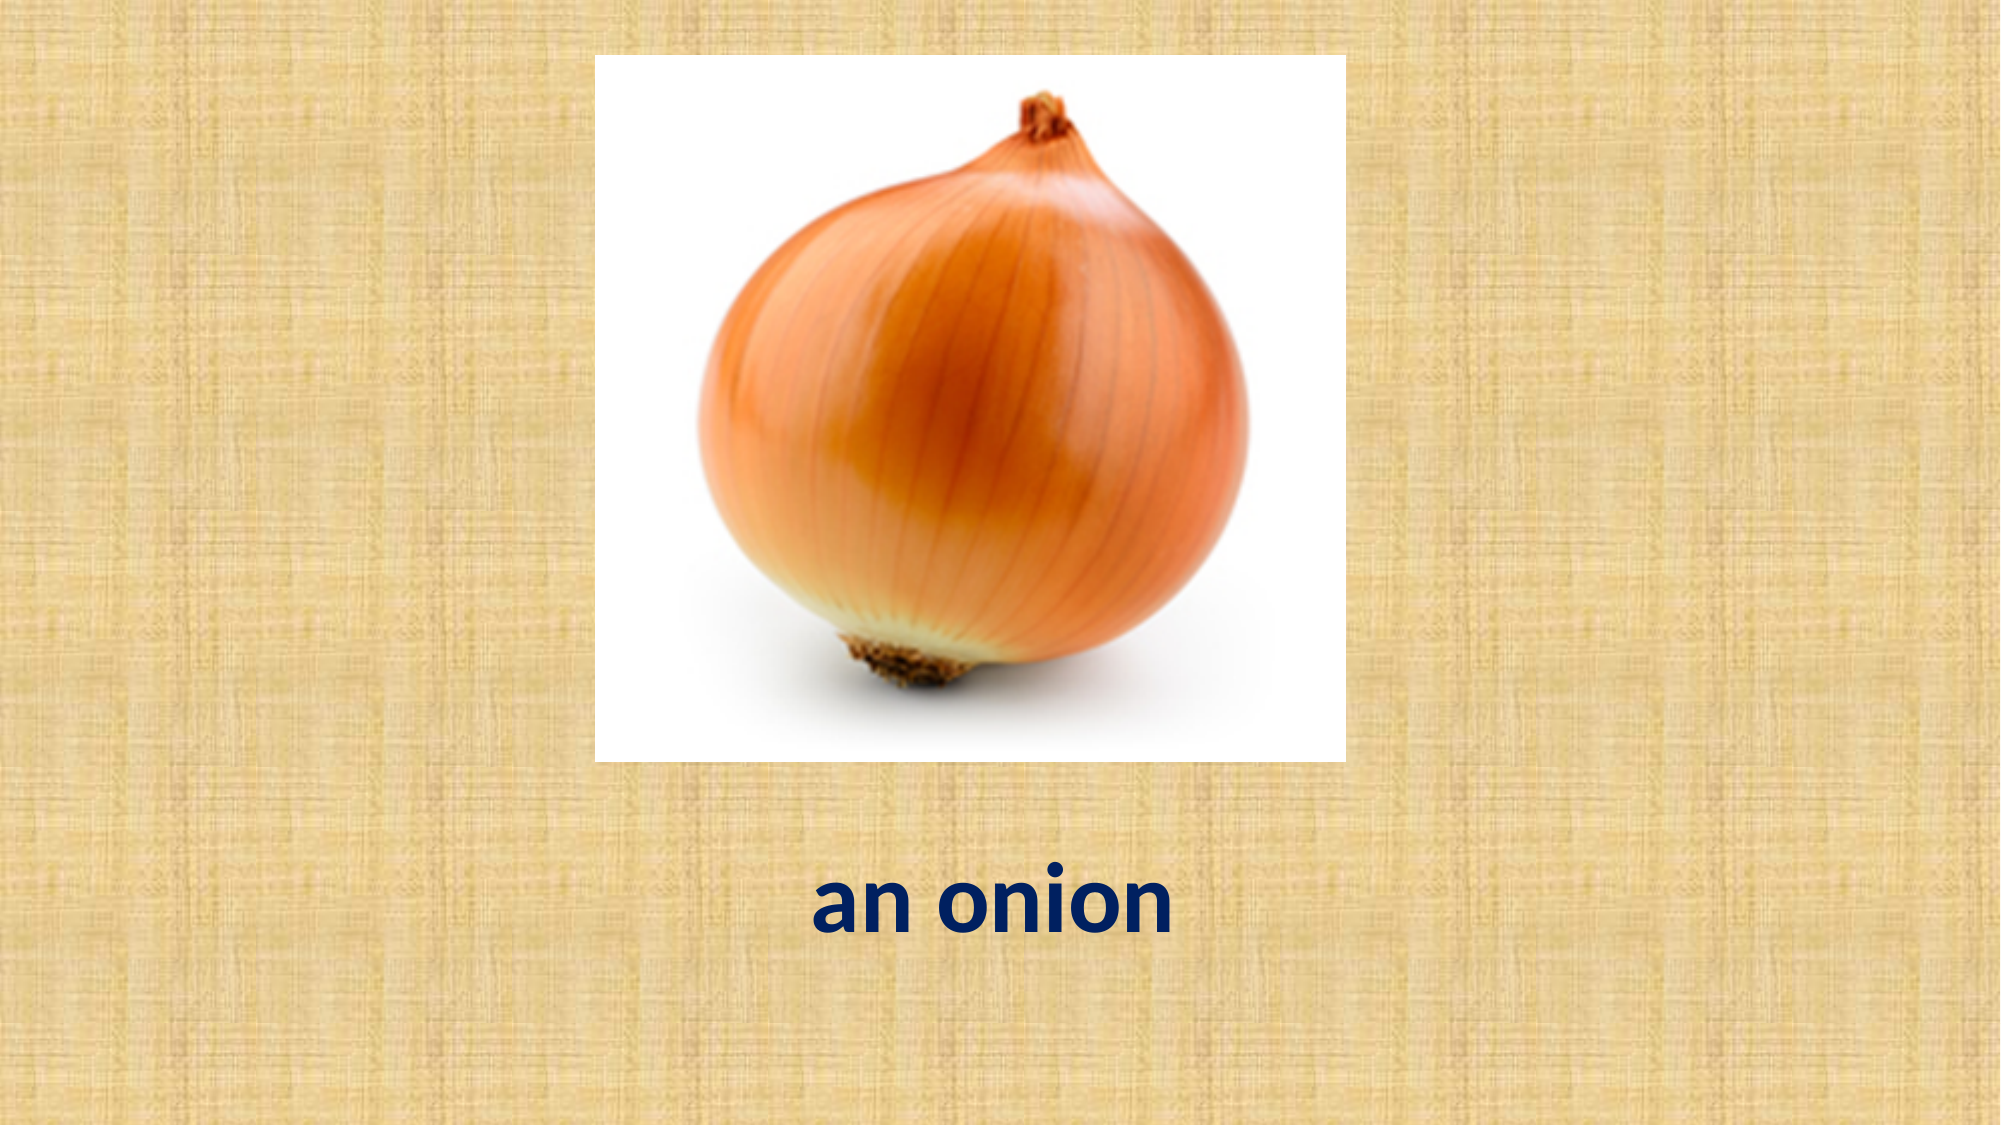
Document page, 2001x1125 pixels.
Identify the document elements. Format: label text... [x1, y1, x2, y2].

picture [0, 0, 2001, 1125]
title an onion [390, 834, 1861, 966]
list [595, 55, 1346, 762]
